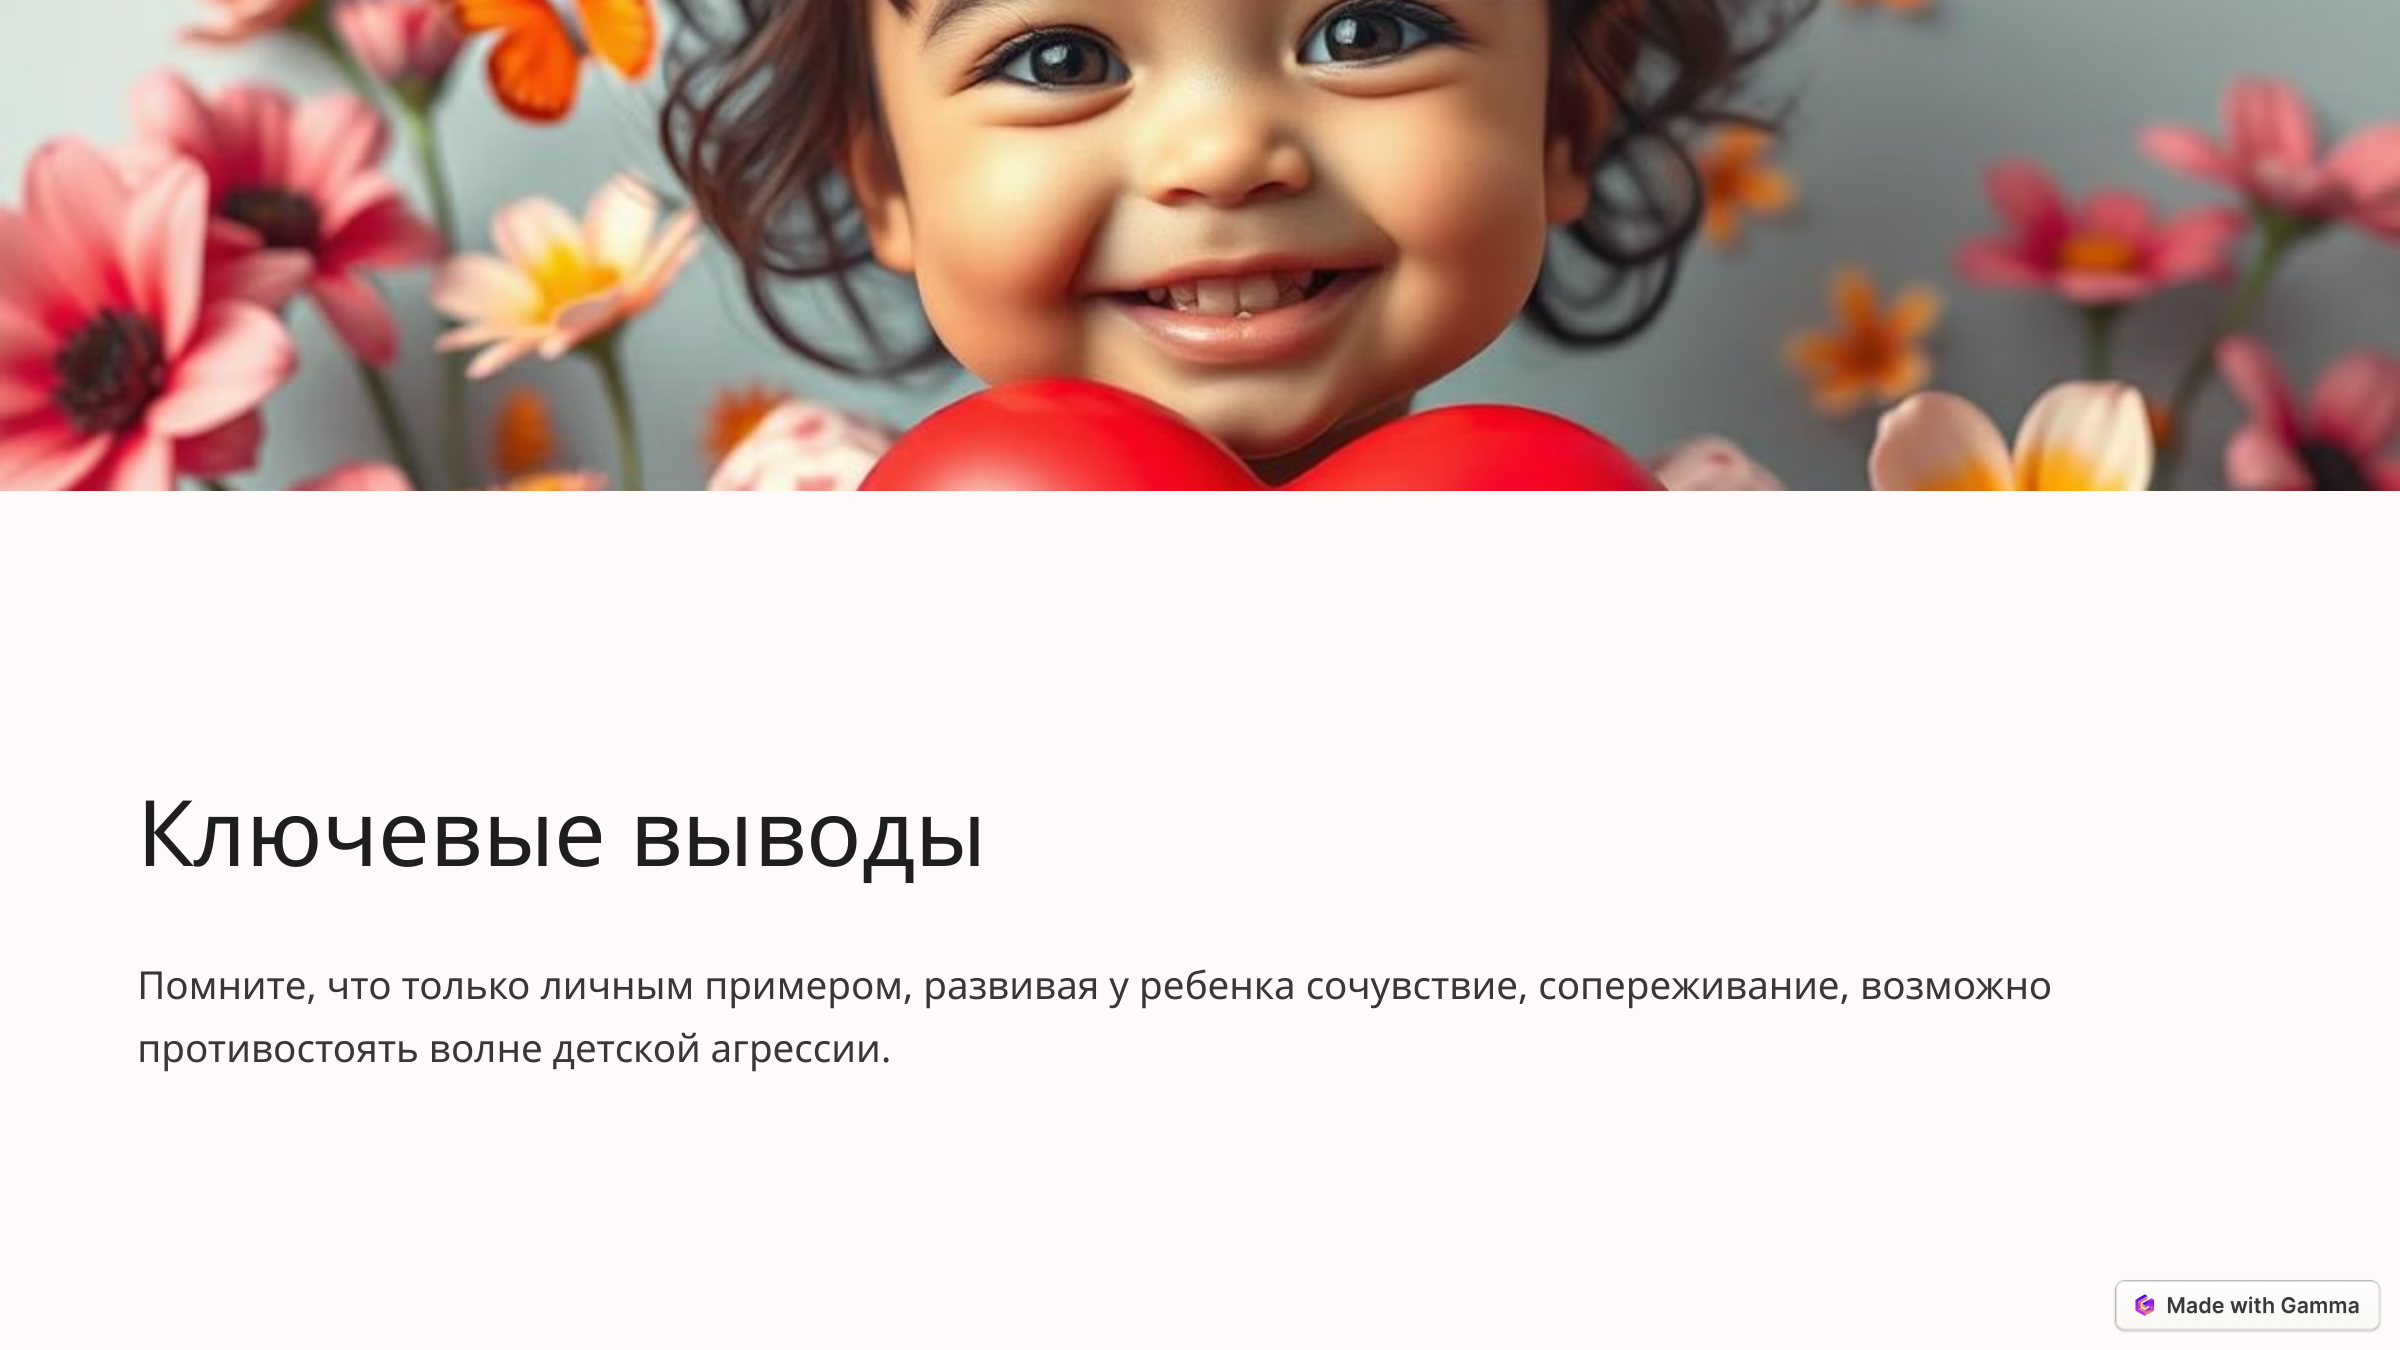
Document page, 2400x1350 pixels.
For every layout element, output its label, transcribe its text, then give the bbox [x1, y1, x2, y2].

picture [2106, 1271, 2389, 1339]
picture [0, 0, 2400, 491]
text_box Ключевые выводы [137, 770, 1062, 886]
text_box Помните, что только личным примером, развивая у ребенка сочувствие, сопереживание, возможно противостоять волне детской агрессии. [137, 944, 2263, 1071]
